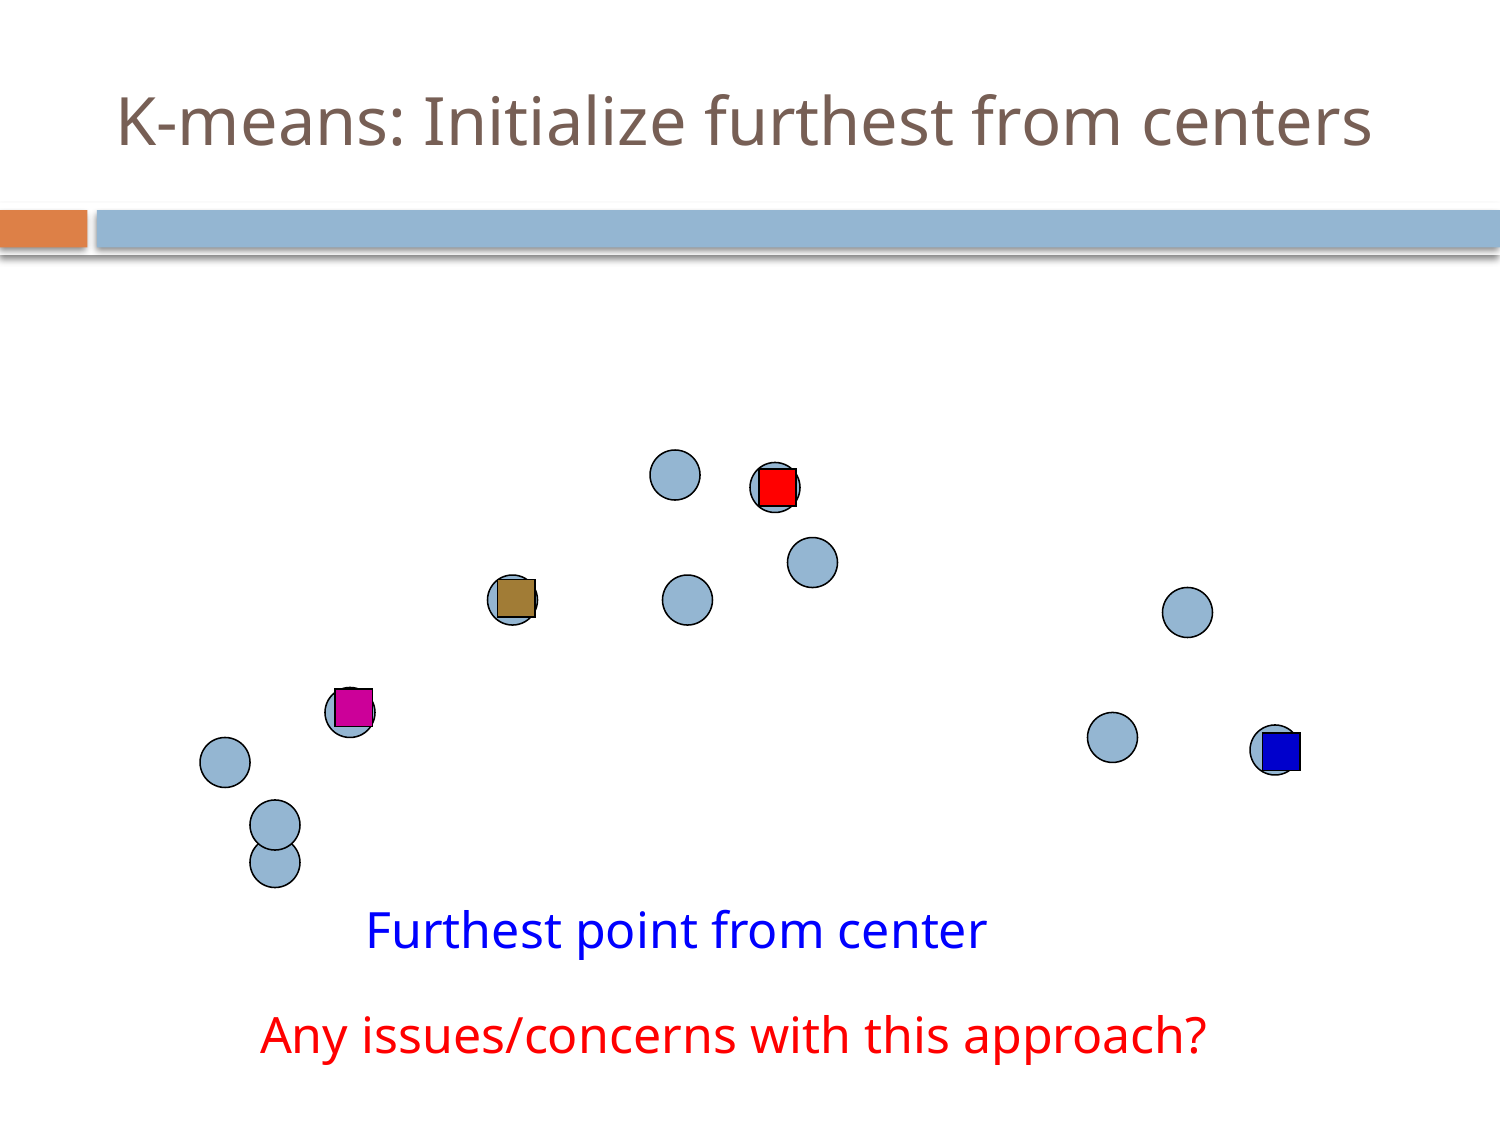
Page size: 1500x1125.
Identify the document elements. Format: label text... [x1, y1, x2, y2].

text_box [662, 575, 713, 626]
text_box [758, 468, 797, 507]
text_box [797, 475, 801, 500]
text_box [324, 693, 371, 738]
text_box [759, 507, 791, 513]
text_box [750, 469, 758, 506]
title K-means: Initialize furthest from centers [100, 37, 1438, 200]
text_box [759, 462, 791, 468]
text_box [249, 844, 301, 888]
text_box [499, 575, 527, 579]
text_box Any issues/concerns with this approach? [245, 995, 1223, 1071]
text_box [650, 450, 701, 501]
text_box [334, 689, 373, 727]
text_box [497, 579, 535, 618]
text_box [249, 799, 301, 851]
text_box [1162, 587, 1213, 638]
text_box [1250, 724, 1294, 775]
text_box [787, 537, 838, 588]
text_box Furthest point from center [350, 891, 1004, 966]
text_box [200, 737, 251, 788]
text_box [1262, 733, 1300, 771]
text_box [487, 580, 530, 626]
text_box [1087, 712, 1138, 763]
